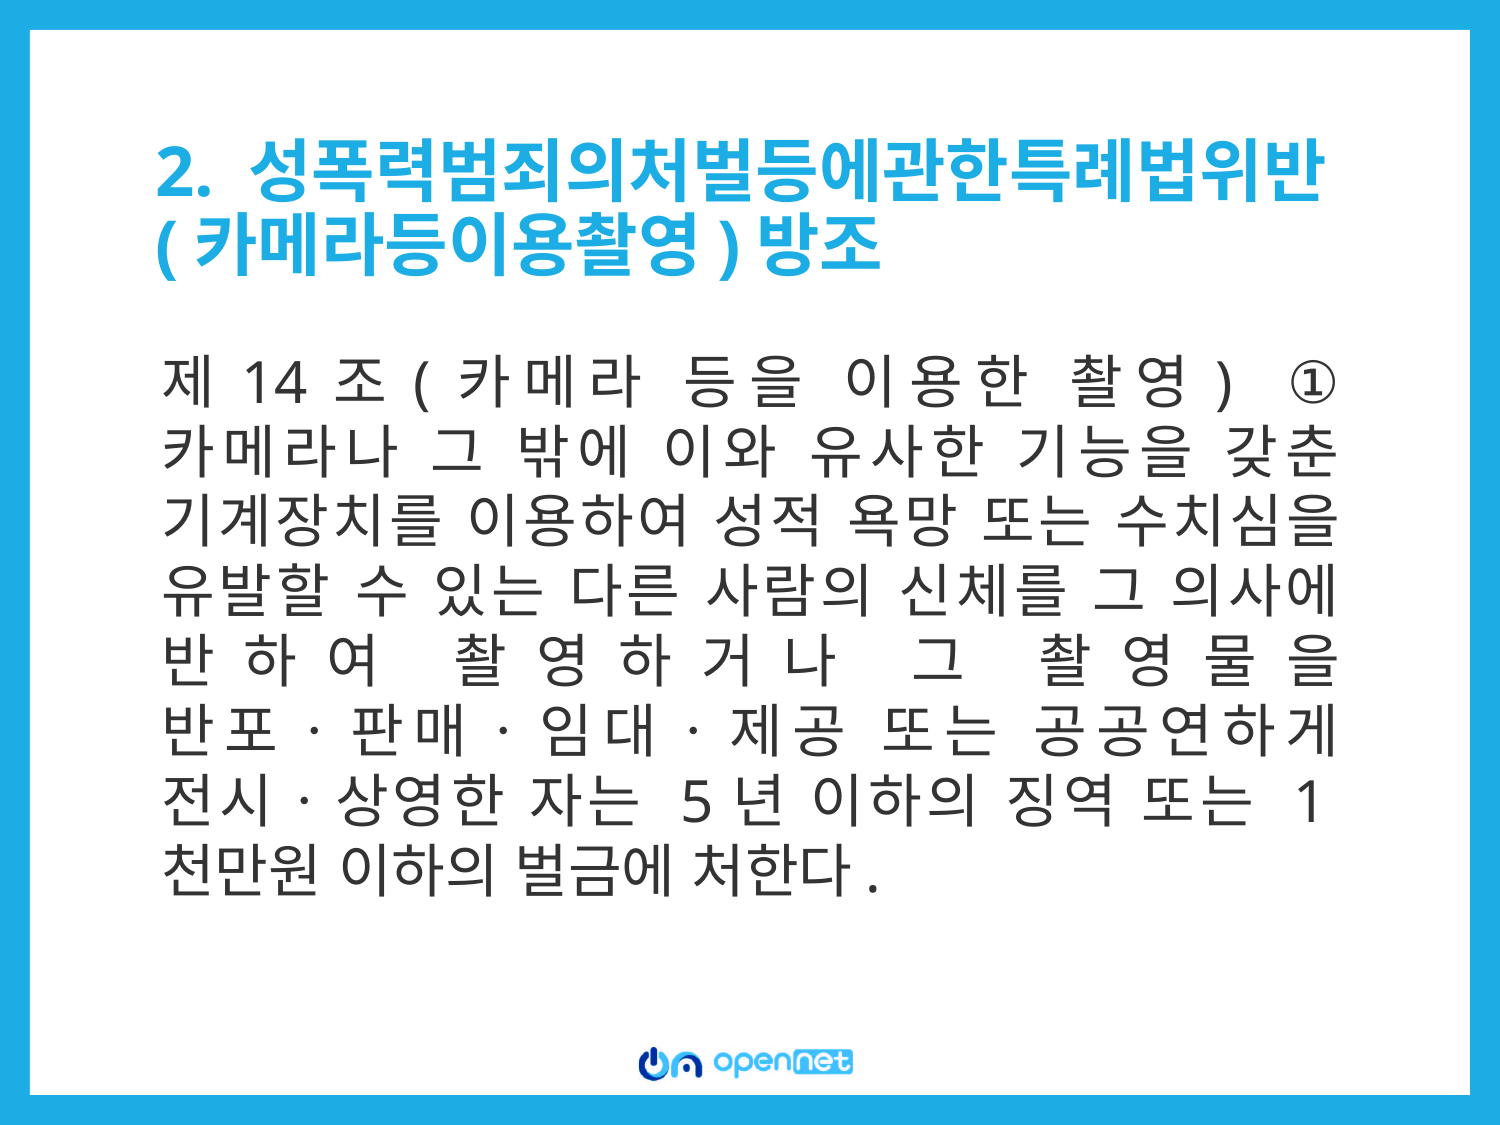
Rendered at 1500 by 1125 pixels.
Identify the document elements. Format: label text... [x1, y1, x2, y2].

list 제14조(카메라 등을 이용한 촬영) ① 카메라나 그 밖에 이와 유사한 기능을 갖춘 기계장치를 이용하여 성적 욕망 또는 수치심을 유발할 수 있는 다른 사람의 신체를 그 의사에 반하여 촬영하거나 그 촬영물을 반포ㆍ판매ㆍ임대ㆍ제공 또는 공공연하게 전시ㆍ상영한 자는 5년 이하의 징역 또는 1천만원 이하의 벌금에 처한다. [140, 337, 1356, 1000]
title 2. 성폭력범죄의처벌등에관한특례법위반(카메라등이용촬영)방조 [140, 99, 1356, 323]
picture [638, 1047, 858, 1085]
